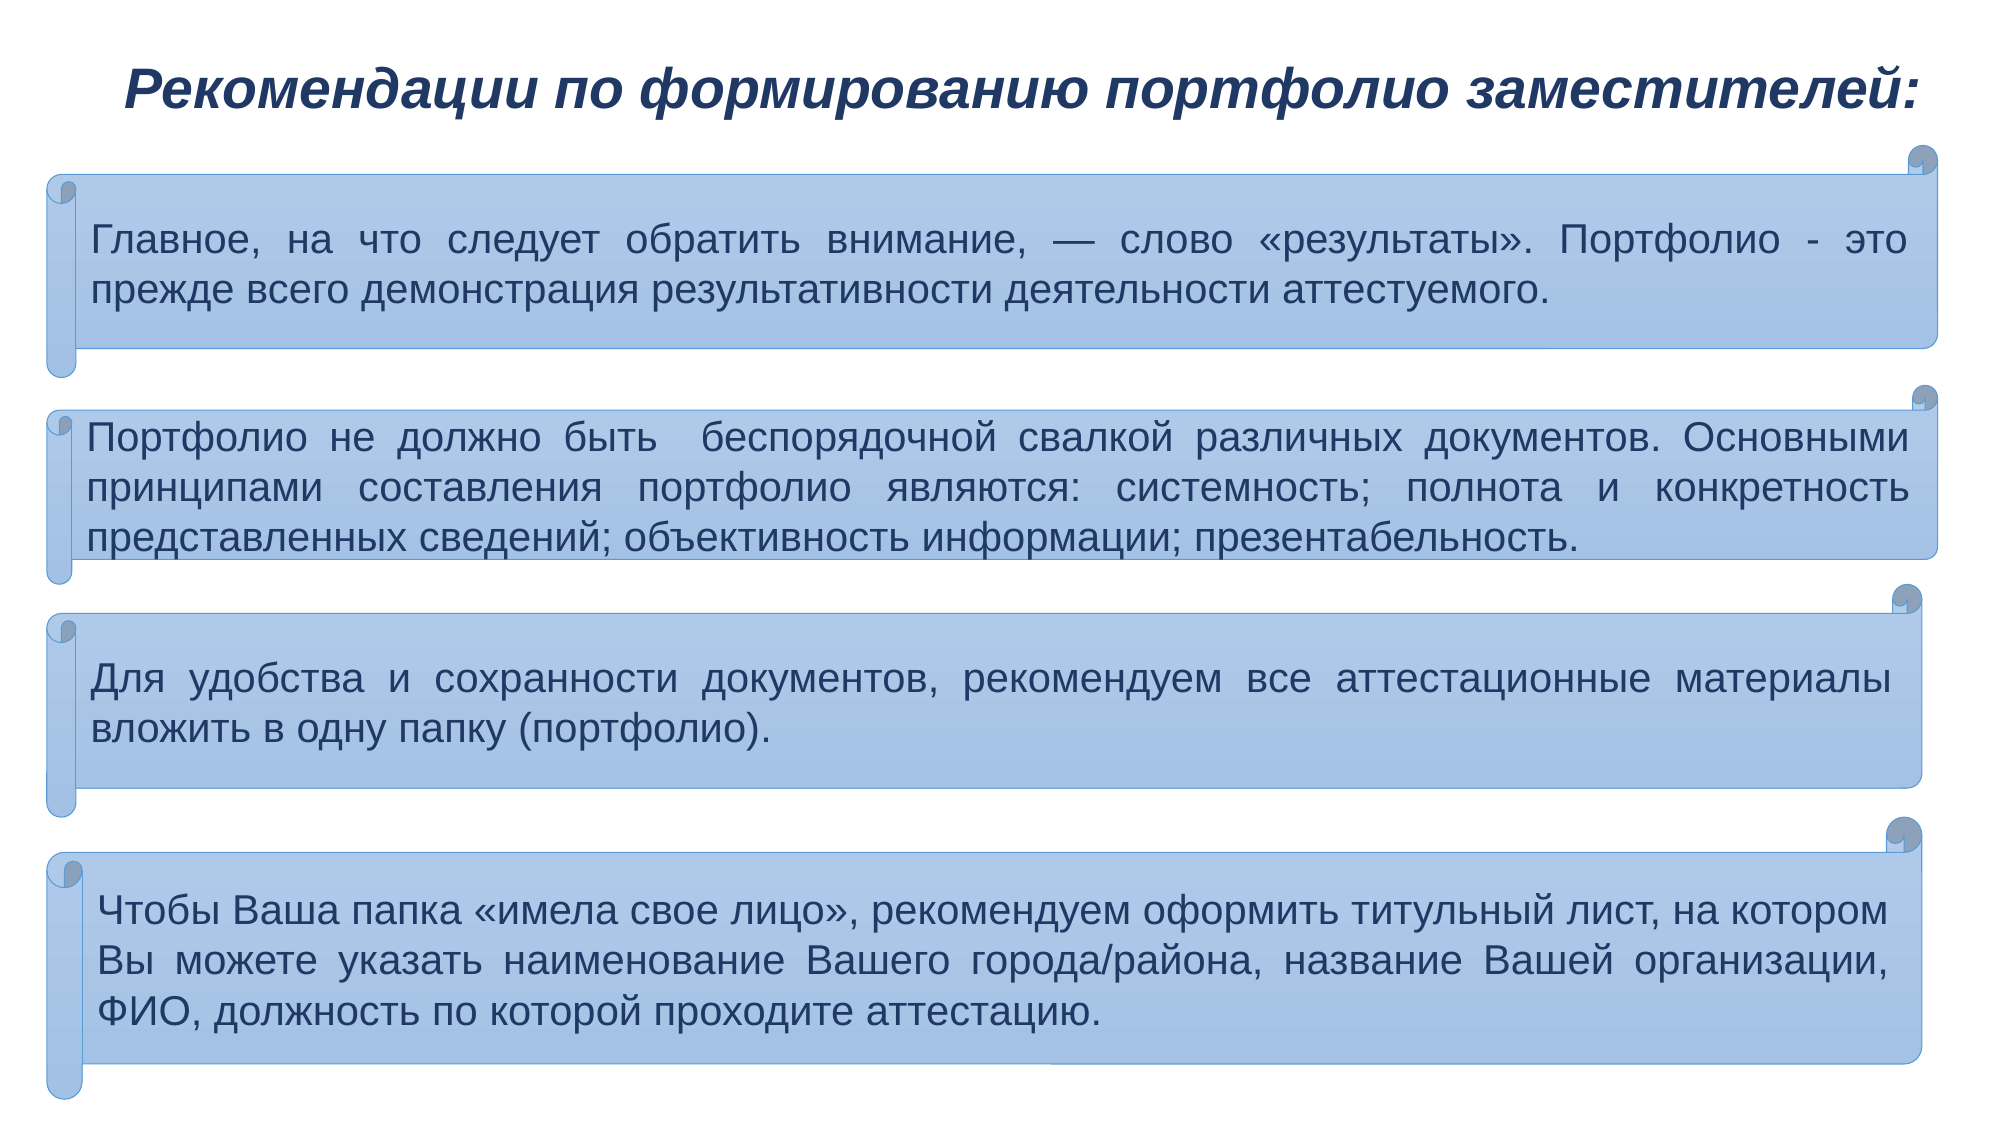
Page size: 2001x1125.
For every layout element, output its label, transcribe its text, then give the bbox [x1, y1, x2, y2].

text_box Чтобы Ваша папка «имела свое лицо», рекомендуем оформить титульный лист, на котором Вы можете указать наименование Вашего города/района, название Вашей организации, ФИО, должность по которой проходите аттестацию. [46, 816, 1923, 1100]
text_box Главное, на что следует обратить внимание, — слово «результаты». Портфолио - это прежде всего демонстрация результативности деятельности аттестуемого. [46, 144, 1939, 379]
text_box Для удобства и сохранности документов, рекомендуем все аттестационные материалы вложить в одну папку (портфолио). [46, 583, 1923, 818]
subtitle Рекомендации по формированию портфолио заместителей: [46, 51, 2000, 161]
text_box Портфолио не должно быть беспорядочной свалкой различных документов. Основными принципами составления портфолио являются: системность; полнота и конкретность представленных сведений; объективность информации; презентабельность. [46, 384, 1939, 585]
